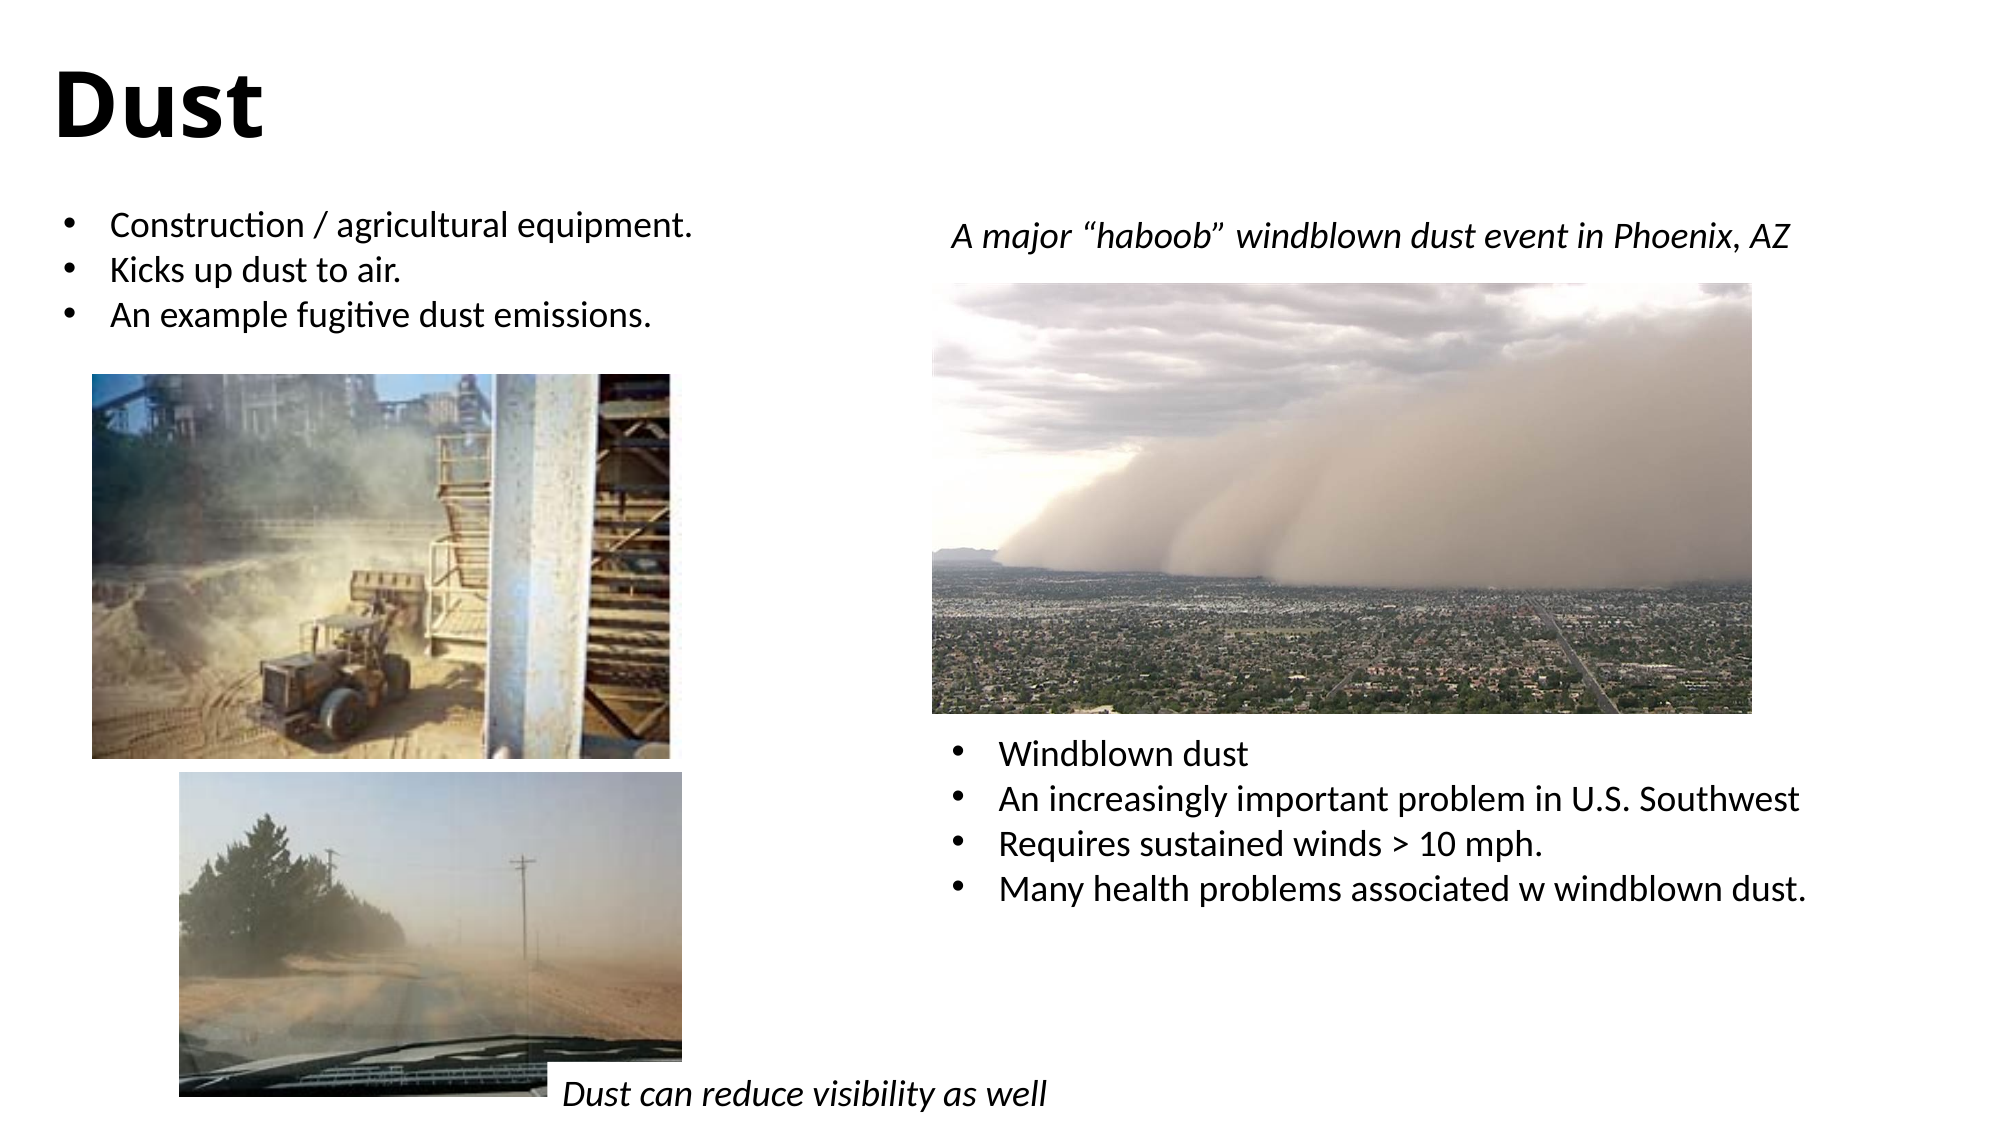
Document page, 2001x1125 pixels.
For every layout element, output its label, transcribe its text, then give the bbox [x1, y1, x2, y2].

text_box Construction / agricultural equipment. Kicks up dust to air. An example fugitive dust emissions. [48, 192, 709, 342]
text_box A major “haboob” windblown dust event in Phoenix, AZ [936, 203, 1806, 264]
text_box Windblown dust An increasingly important problem in U.S. Southwest Requires sustained winds > 10 mph. Many health problems associated w windblown dust. [936, 721, 1824, 916]
title Dust [36, 14, 1762, 201]
text_box Dust can reduce visibility as well [547, 1061, 1063, 1122]
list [91, 374, 682, 759]
picture [932, 283, 1752, 714]
picture [179, 772, 682, 1097]
